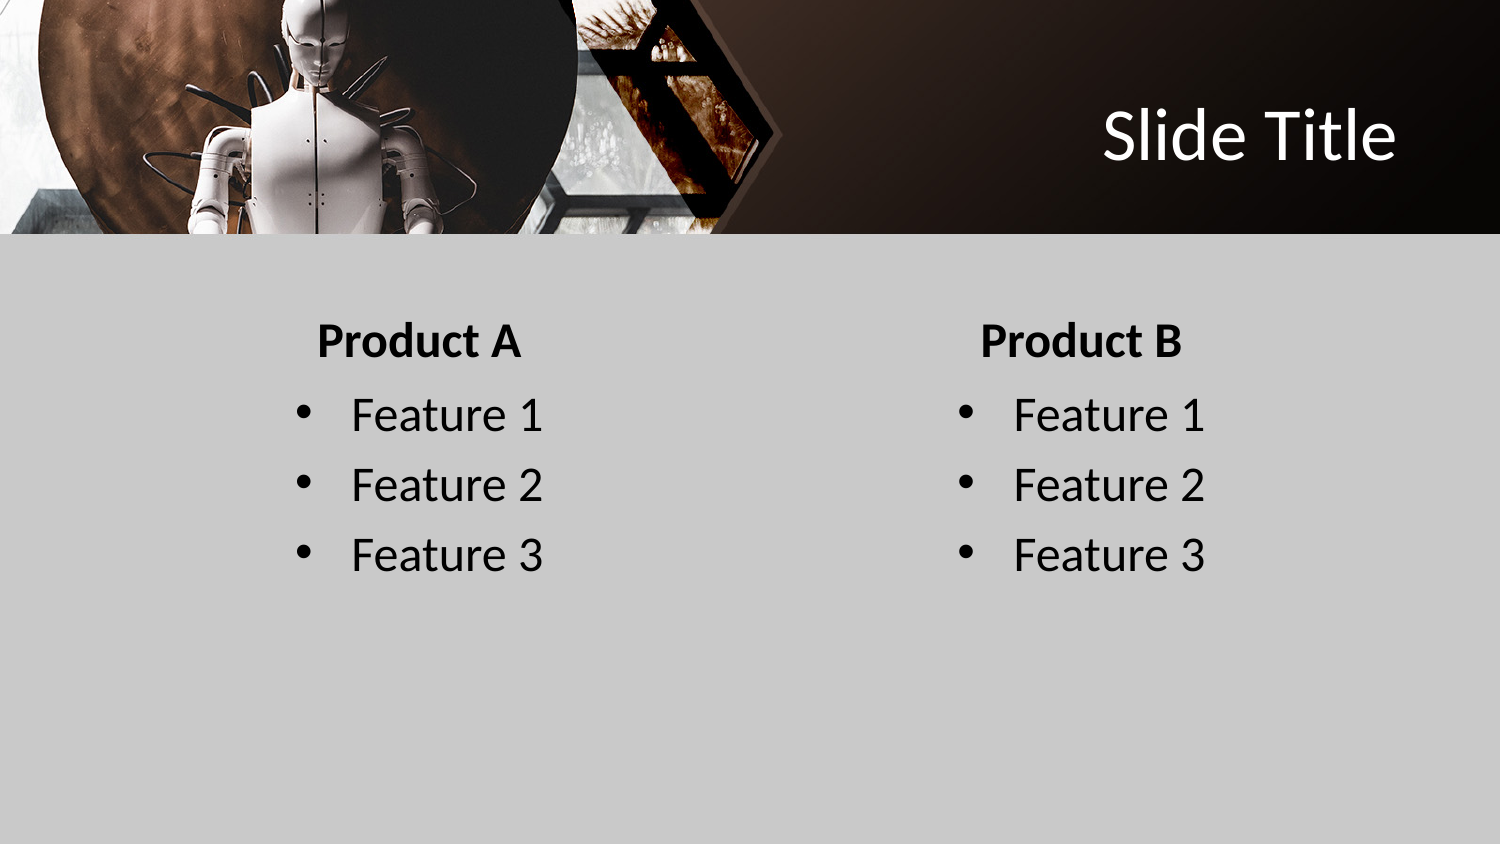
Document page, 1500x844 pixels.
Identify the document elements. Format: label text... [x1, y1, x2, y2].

list Product B [750, 296, 1413, 374]
list Feature 1 Feature 2 Feature 3 [750, 374, 1413, 748]
list Product A [88, 296, 750, 374]
title Slide Title [88, 56, 1413, 205]
picture [0, 0, 1500, 844]
list Feature 1 Feature 2 Feature 3 [88, 374, 750, 748]
